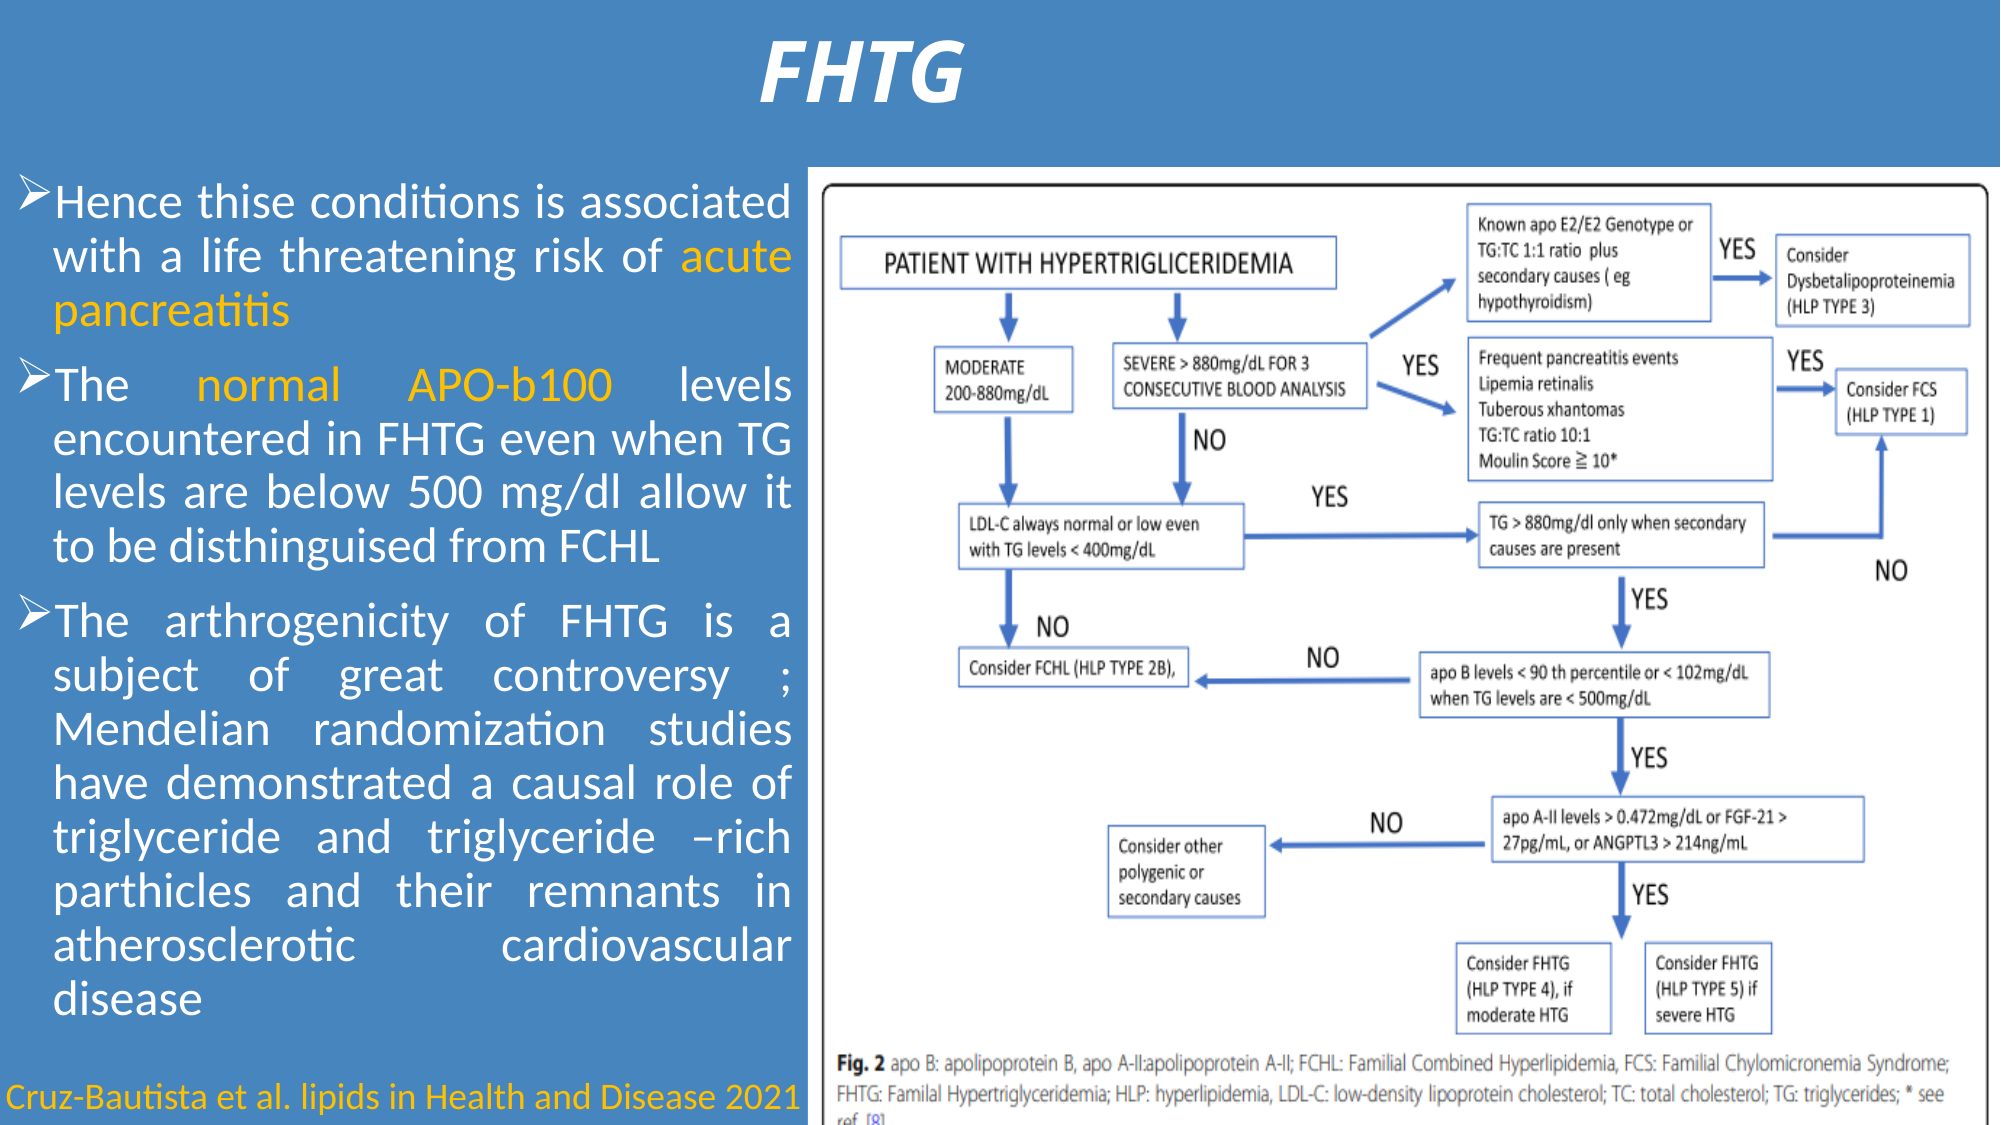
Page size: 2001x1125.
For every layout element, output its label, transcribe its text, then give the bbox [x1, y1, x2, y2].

text_box Cruz-Bautista et al. lipids in Health and Disease 2021 [0, 1064, 807, 1125]
title FHTG [0, 21, 1725, 129]
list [807, 167, 2000, 1125]
list Hence thise conditions is associated with a life threatening risk of acute pancreatitis The normal APO-b100 levels encountered in FHTG even when TG levels are below 500 mg/dl allow it to be disthinguised from FCHL The arthrogenicity of FHTG is a subject of great controversy ; Mendelian randomization studies have demonstrated a causal role of triglyceride and triglyceride –rich parthicles and their remnants in atherosclerotic cardiovascular disease [0, 167, 807, 1064]
